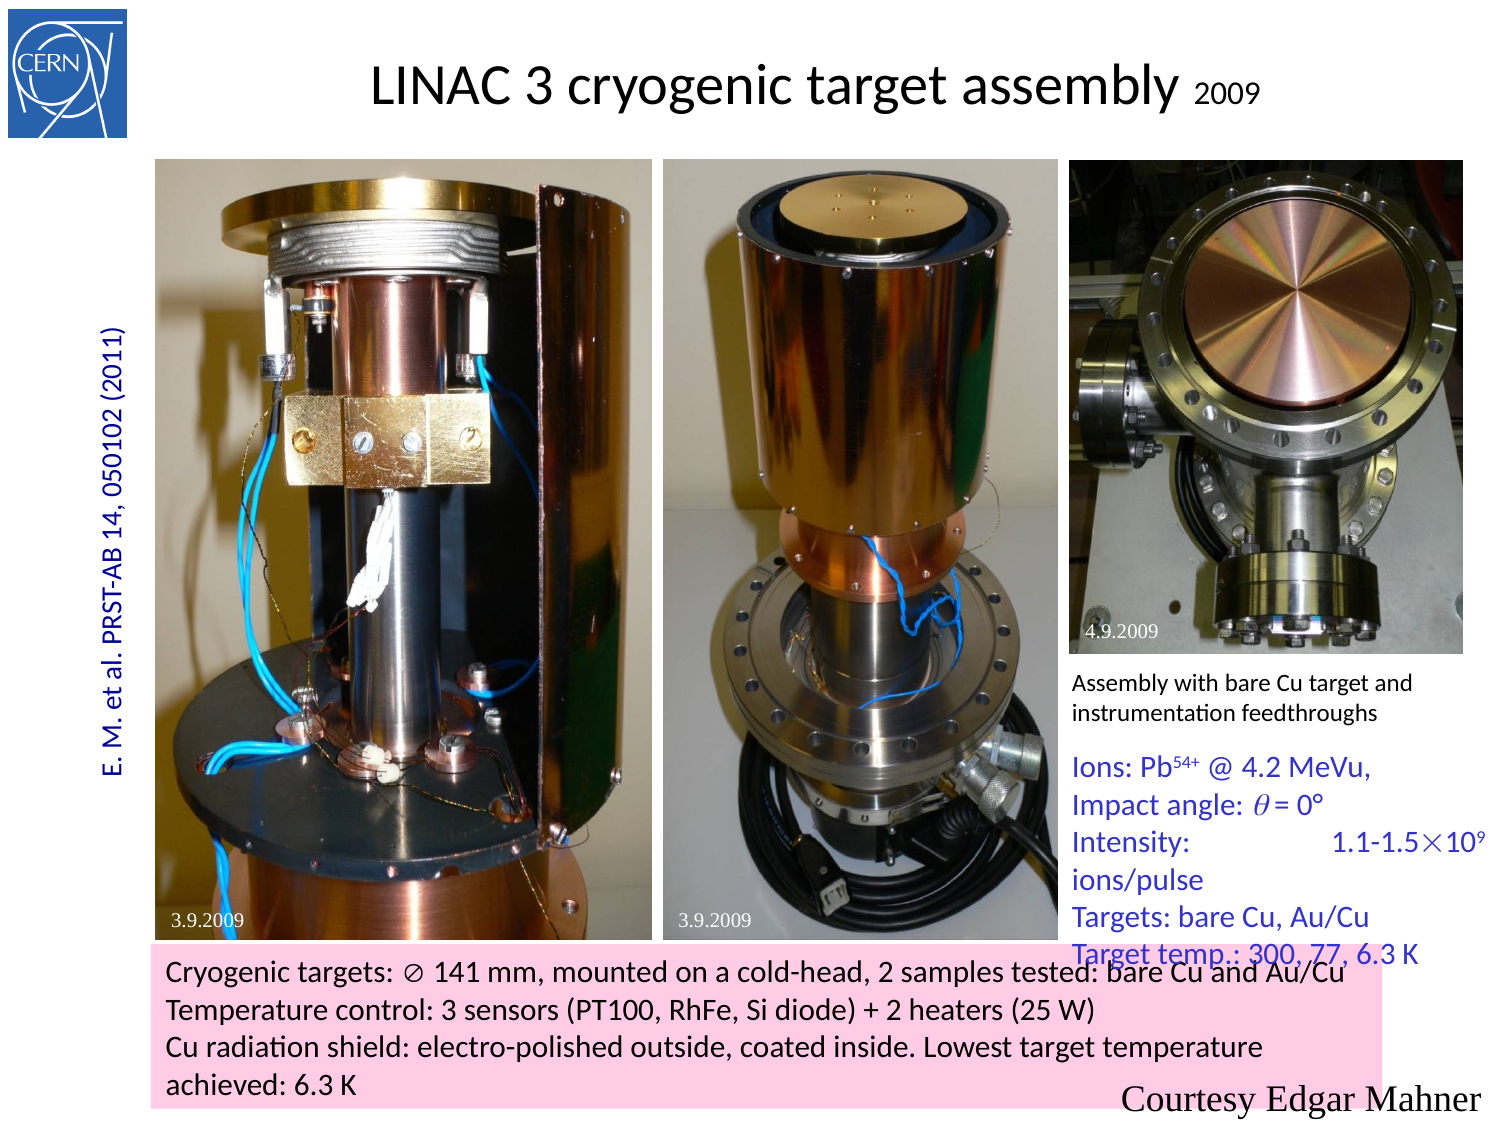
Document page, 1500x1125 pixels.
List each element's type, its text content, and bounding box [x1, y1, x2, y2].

text_box Cryogenic targets:  141 mm, mounted on a cold-head, 2 samples tested: bare Cu and Au/Cu Temperature control: 3 sensors (PT100, RhFe, Si diode) + 2 heaters (25 W) Cu radiation shield: electro-polished outside, coated inside. Lowest target temperature achieved: 6.3 K [150, 944, 1383, 1109]
picture [155, 159, 653, 940]
picture [663, 159, 1058, 940]
title LINAC 3 cryogenic target assembly 2009 [161, 37, 1470, 125]
picture [1068, 159, 1463, 654]
text_box Courtesy Edgar Mahner [1106, 1066, 1497, 1125]
picture [8, 9, 127, 138]
text_box E. M. et al. PRST-AB 14, 050102 (2011) [84, 295, 129, 793]
text_box Assembly with bare Cu target and instrumentation feedthroughs Ions: Pb54+ @ 4.2 MeVu, Impact angle:  = 0° Intensity: 1.1-1.5109 ions/pulse Targets: bare Cu, Au/Cu Target temp.: 300, 77, 6.3 K [1057, 659, 1500, 1009]
